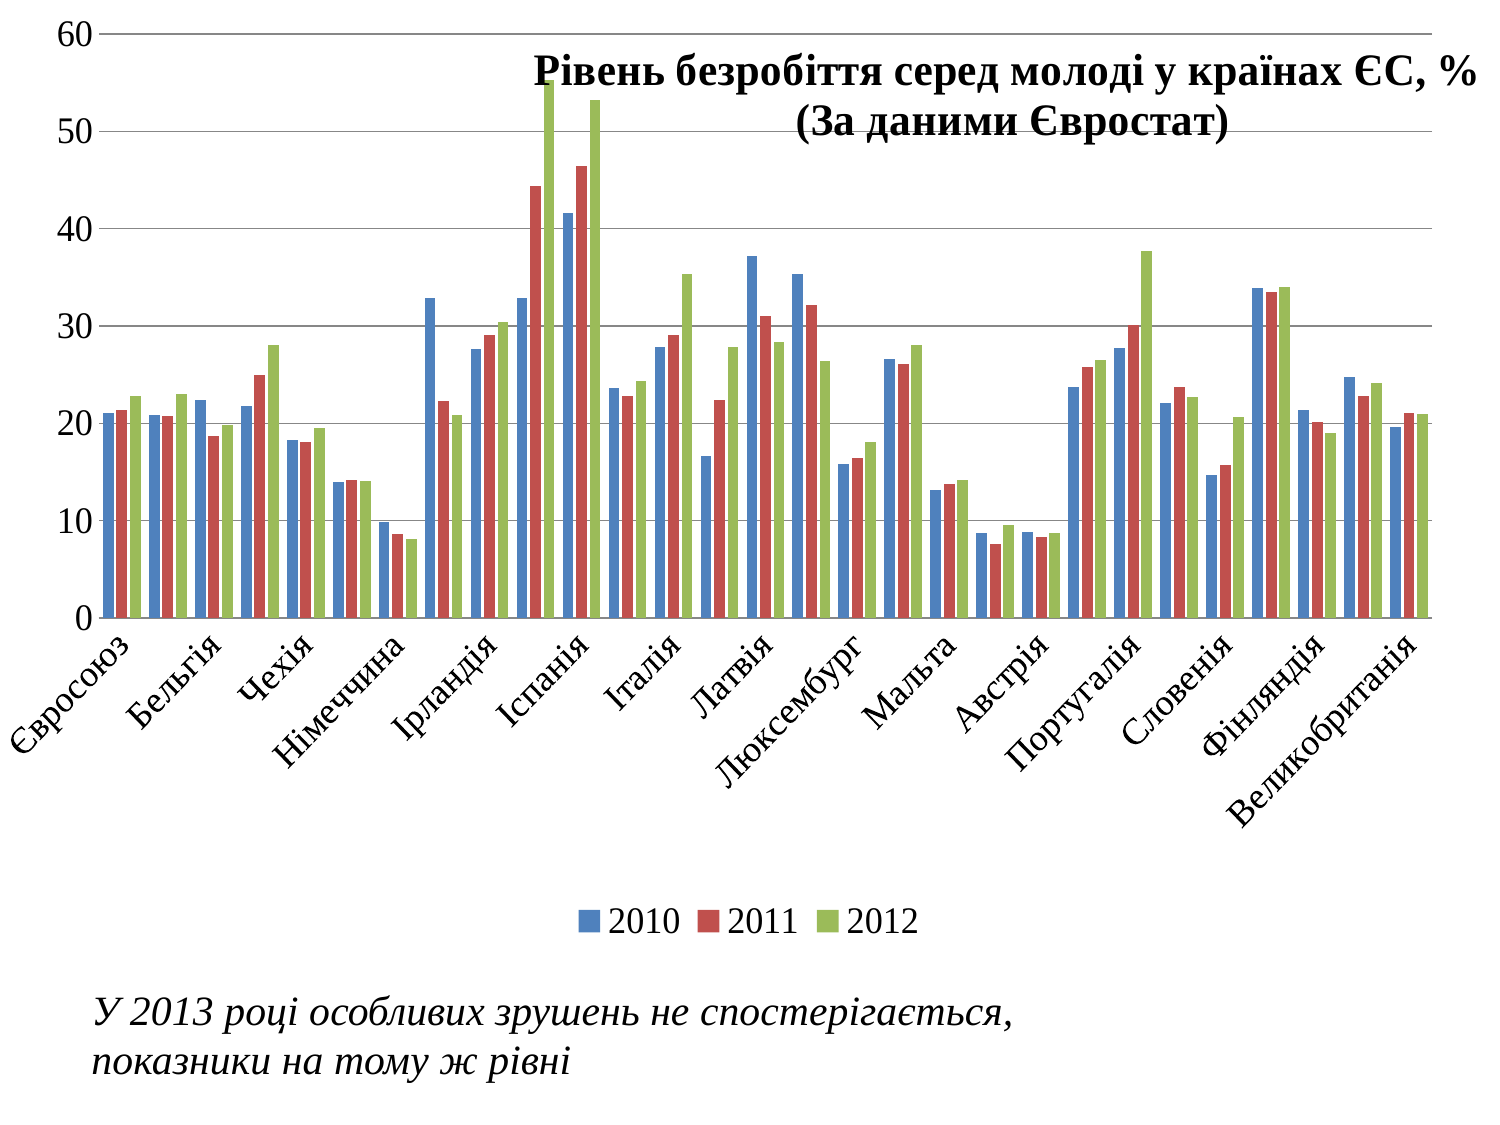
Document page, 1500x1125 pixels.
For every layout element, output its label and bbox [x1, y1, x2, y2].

chart [0, 0, 1500, 1125]
